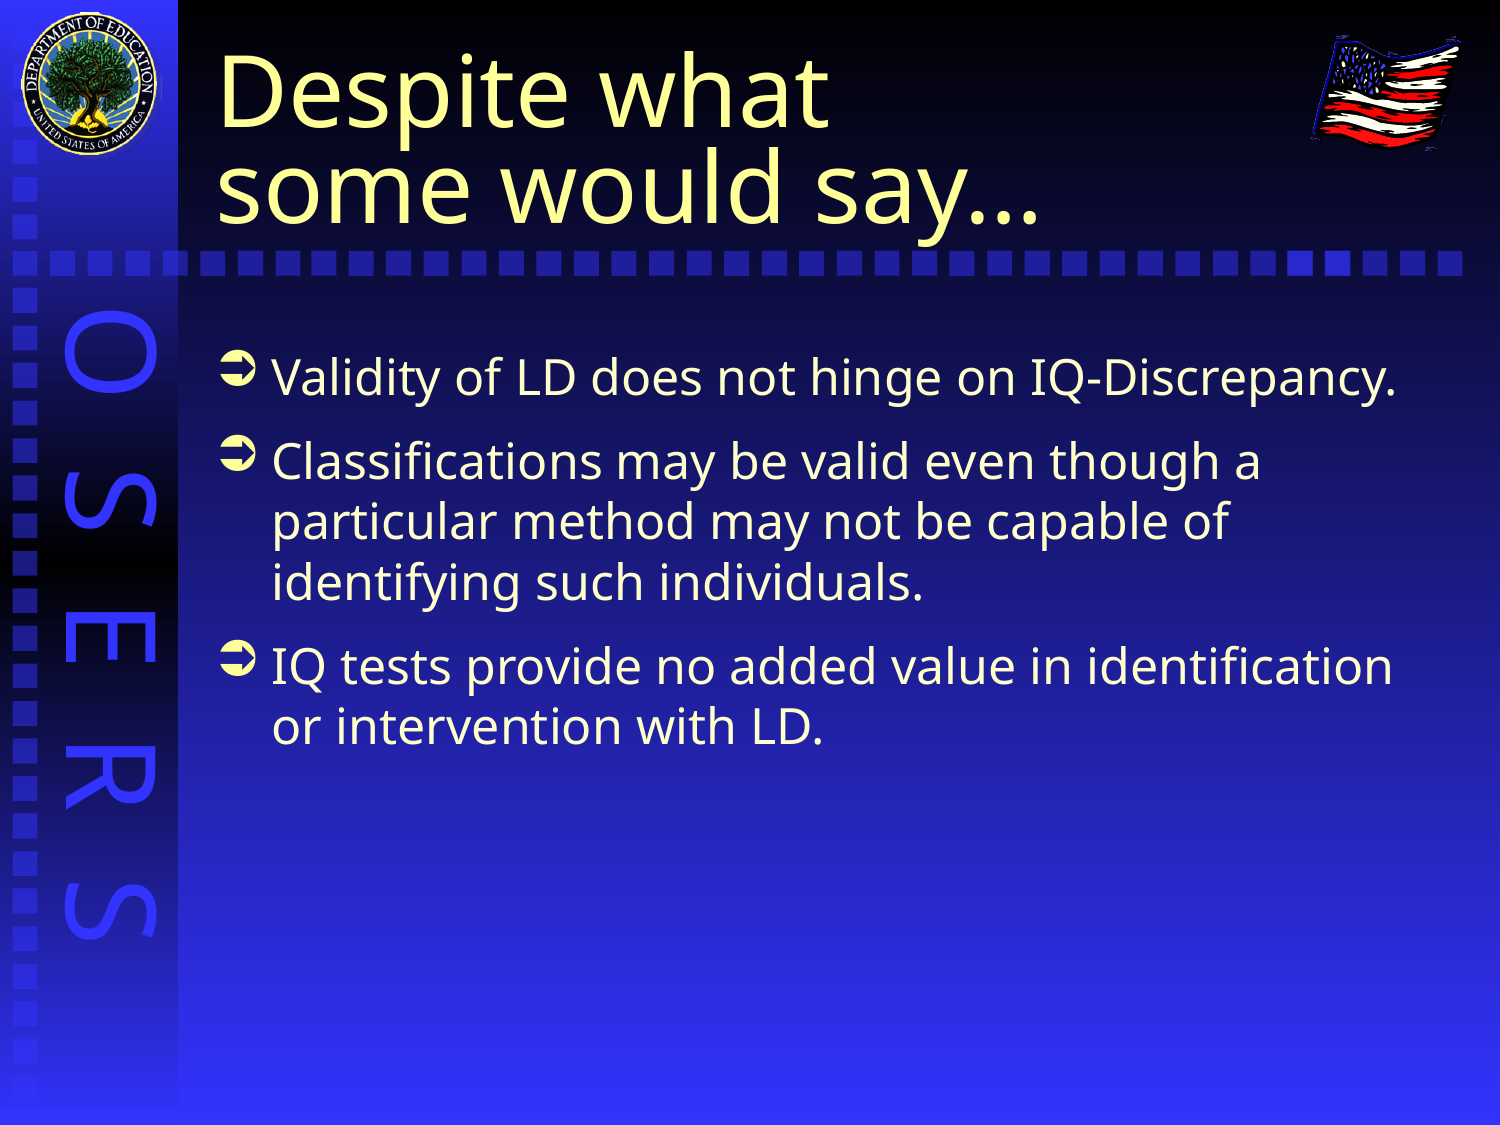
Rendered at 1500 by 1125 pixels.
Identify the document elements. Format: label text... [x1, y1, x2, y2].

picture [21, 12, 157, 155]
list Validity of LD does not hinge on IQ-Discrepancy. Classifications may be valid even though a particular method may not be capable of identifying such individuals. IQ tests provide no added value in identification or intervention with LD. [199, 337, 1463, 1013]
title Despite what some would say… [199, 74, 1463, 251]
